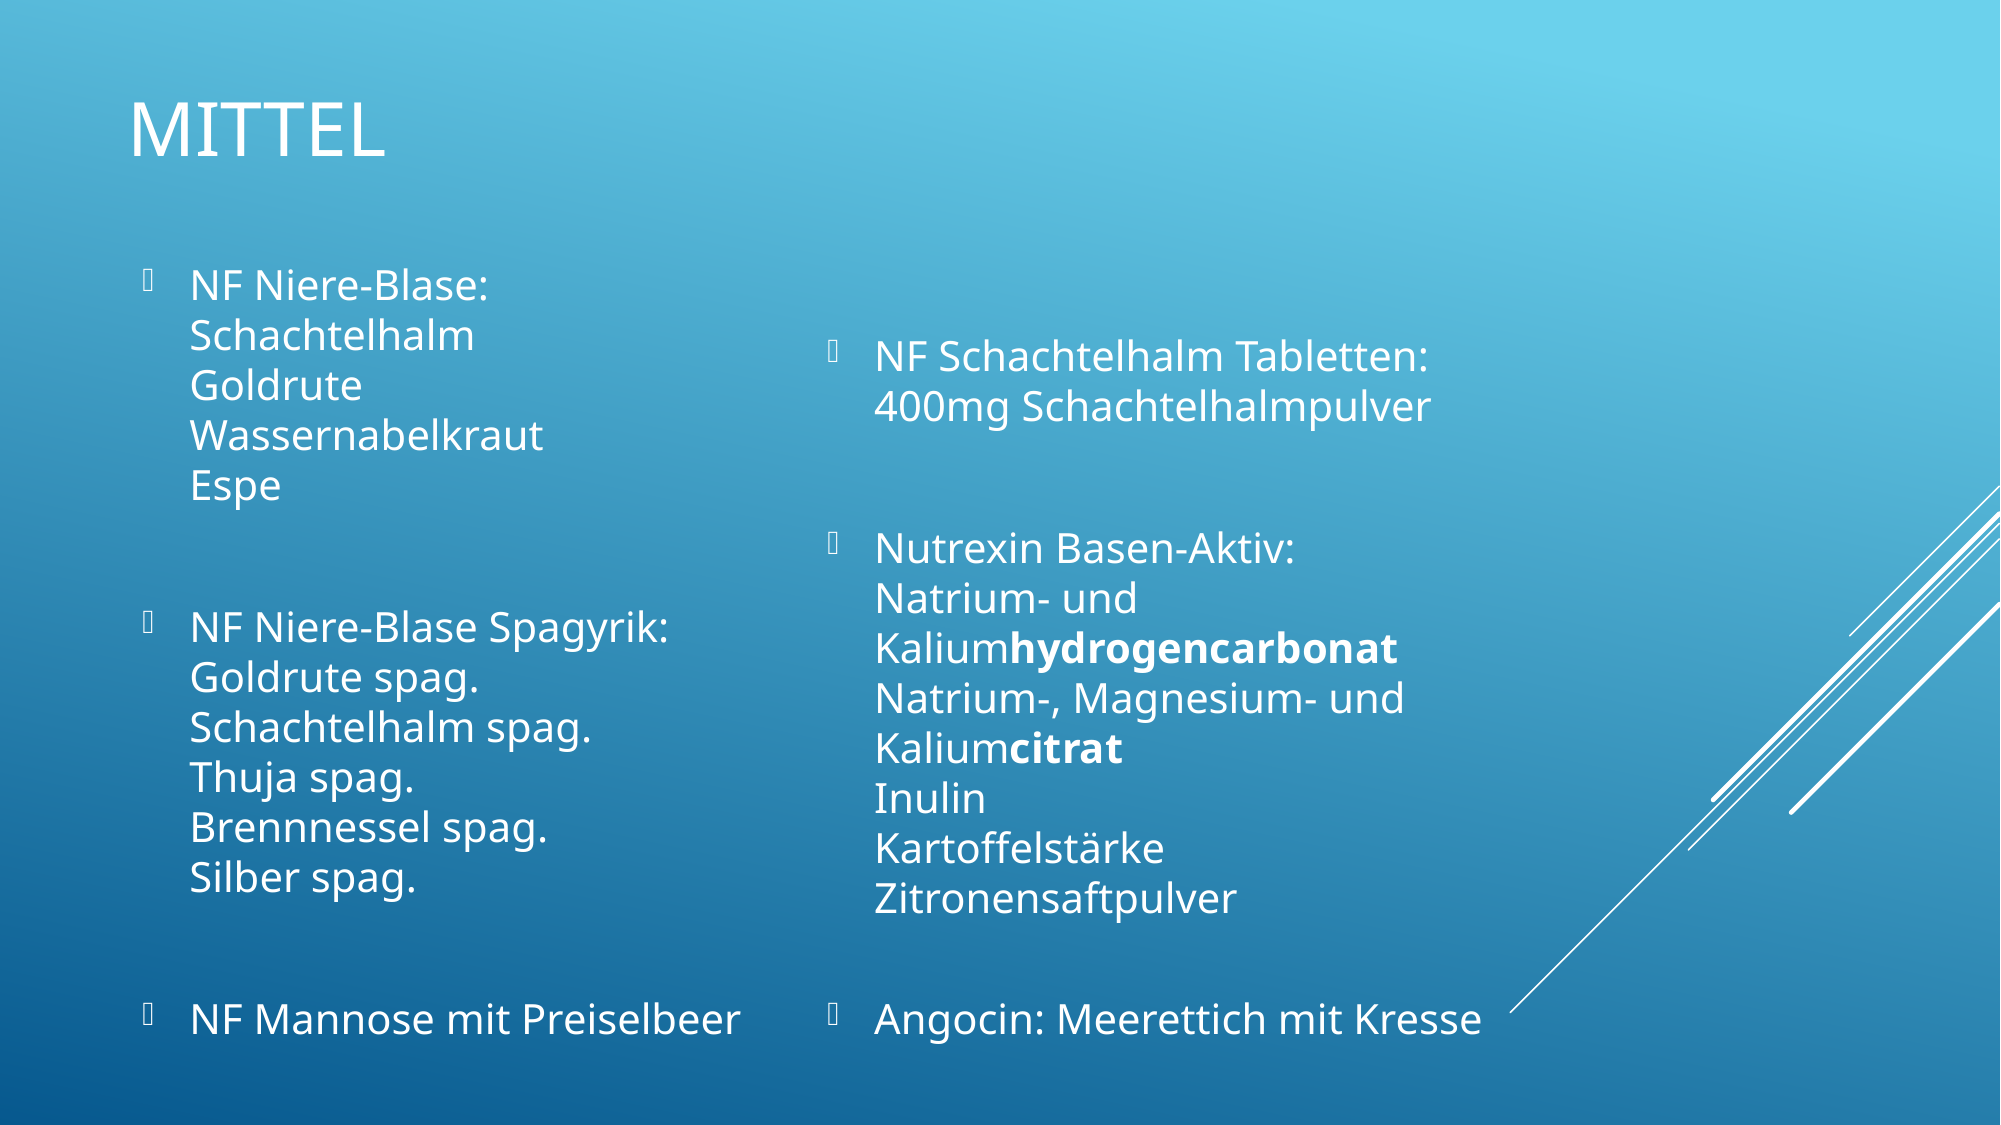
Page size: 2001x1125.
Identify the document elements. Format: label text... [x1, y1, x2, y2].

list NF Niere-Blase: Schachtelhalm Goldrute Wassernabelkraut Espe NF Niere-Blase Spagyrik: Goldrute spag. Schachtelhalm spag. Thuja spag. Brennnessel spag. Silber spag. NF Mannose mit Preiselbeer NF Schachtelhalm Tabletten: 400mg Schachtelhalmpulver Nutrexin Basen-Aktiv: Natrium- und Kaliumhydrogencarbonat Natrium-, Magnesium- und Kaliumcitrat Inulin Kartoffelstärke Zitronensaftpulver Angocin: Meerettich mit Kresse [127, 249, 1528, 1052]
title Mittel [112, 2, 1513, 250]
